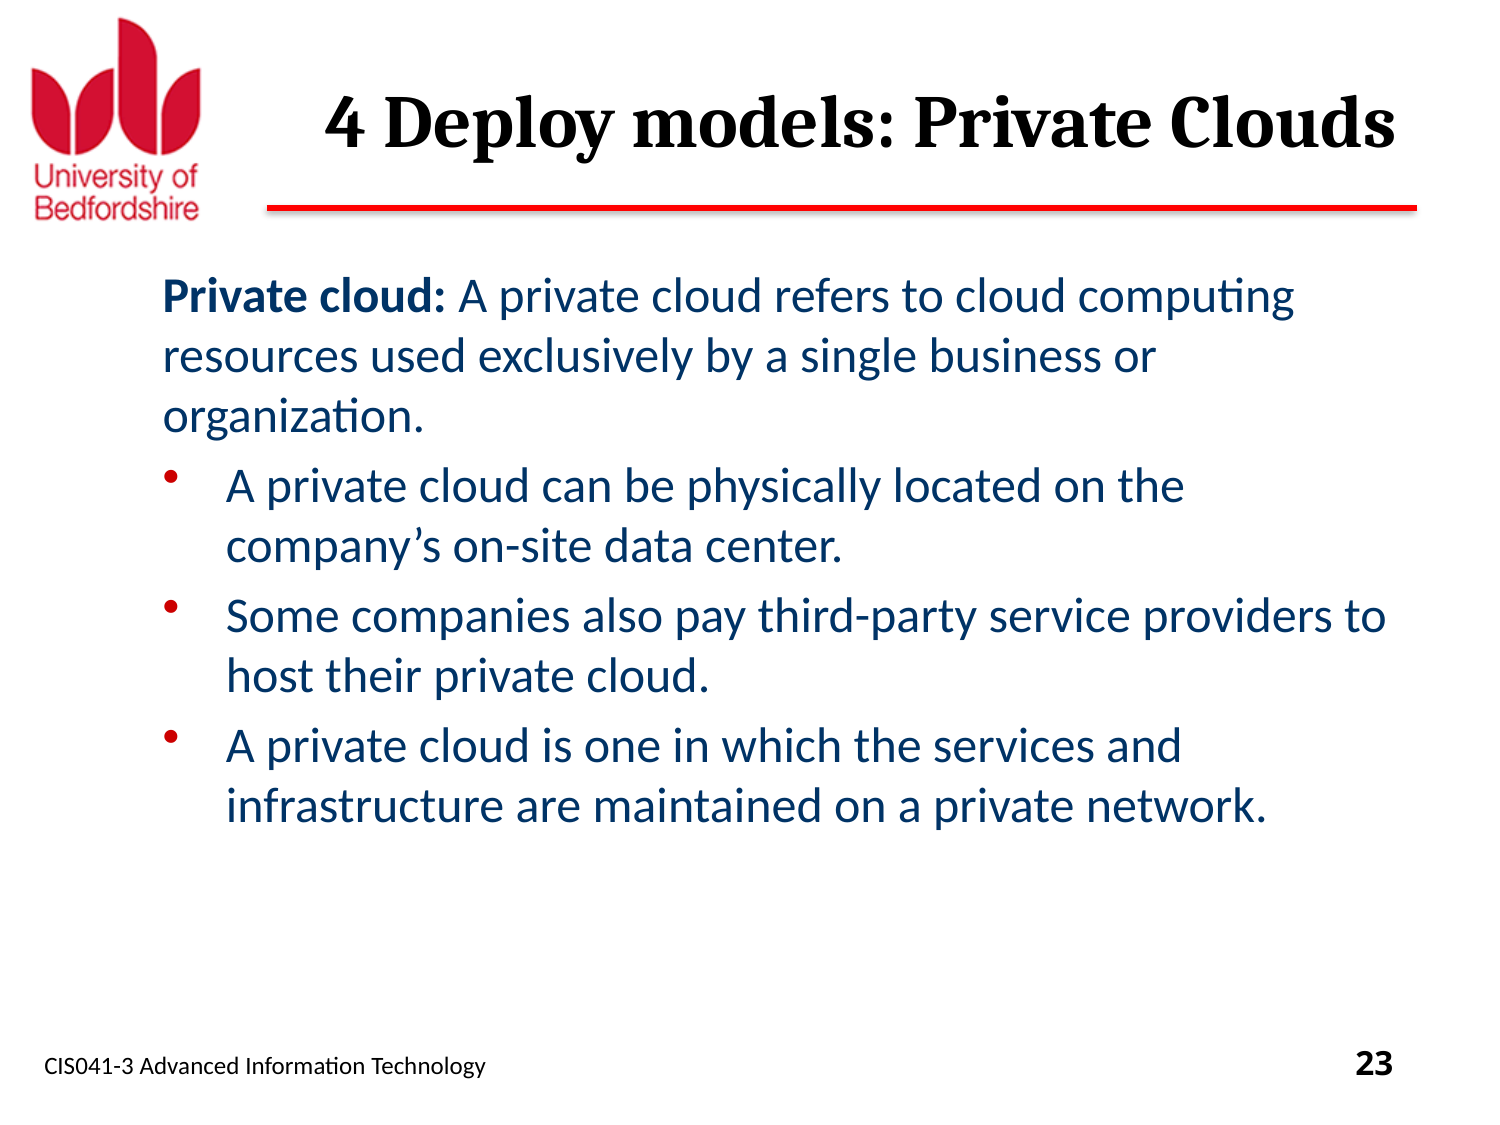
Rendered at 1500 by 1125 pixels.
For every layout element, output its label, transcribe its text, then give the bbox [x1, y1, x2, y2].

picture [0, 0, 237, 236]
title 4 Deploy models: Private Clouds [262, 61, 1413, 174]
footer CIS041-3 Advanced Information Technology [29, 1035, 514, 1095]
list Private cloud: A private cloud refers to cloud computing resources used exclusively by a single business or organization. A private cloud can be physically located on the company’s on-site data center. Some companies also pay third-party service providers to host their private cloud. A private cloud is one in which the services and infrastructure are maintained on a private network. [147, 255, 1413, 905]
